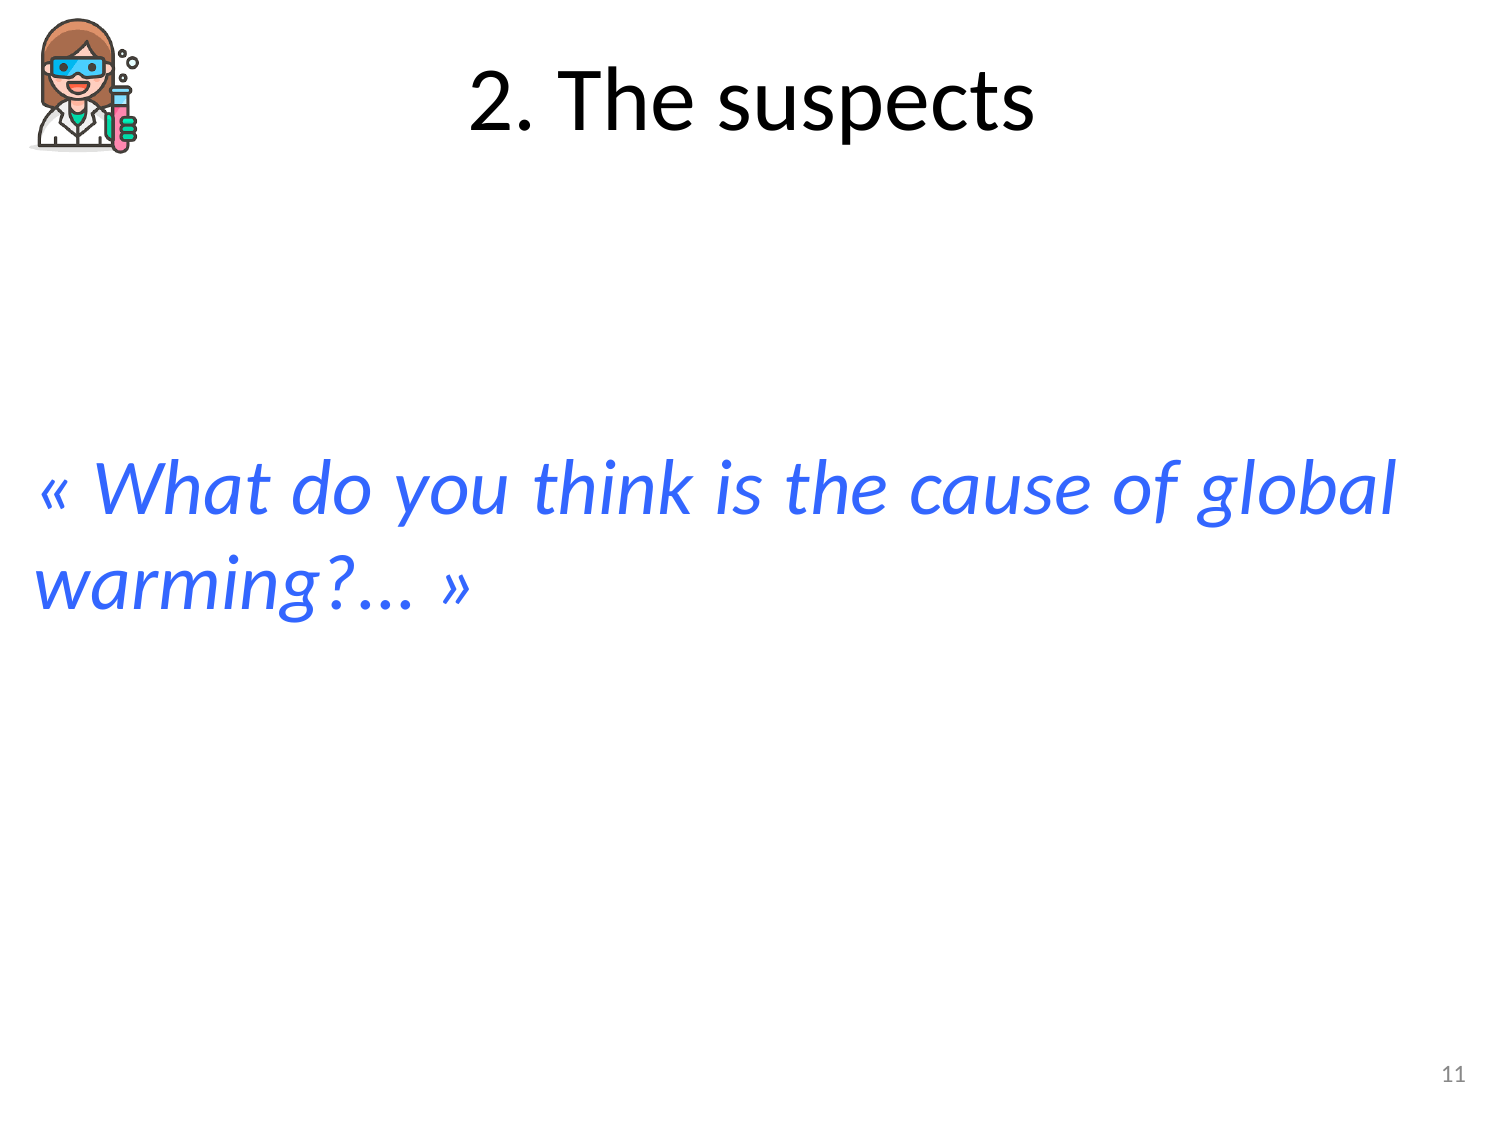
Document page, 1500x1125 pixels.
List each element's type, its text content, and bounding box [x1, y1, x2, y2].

title 2. The suspects [20, 0, 1484, 188]
slide_number 10 [1102, 1042, 1482, 1103]
picture [0, 0, 155, 155]
text_box « What do you think is the cause of global warming?... » [18, 427, 1414, 668]
